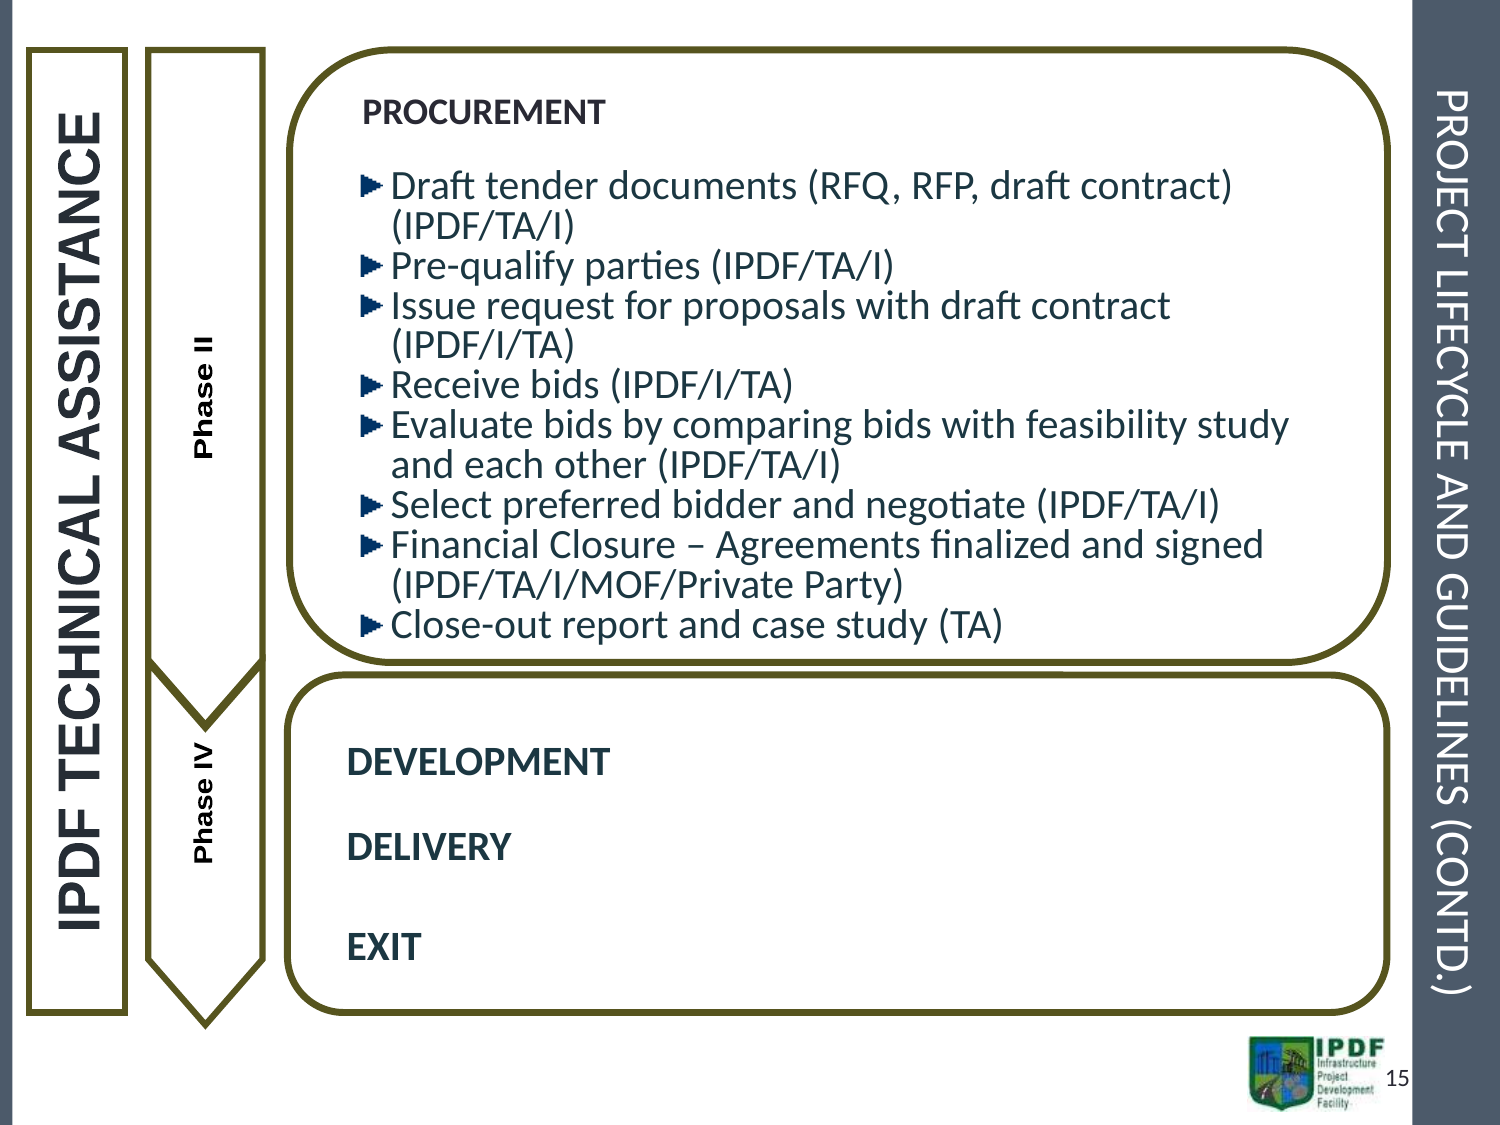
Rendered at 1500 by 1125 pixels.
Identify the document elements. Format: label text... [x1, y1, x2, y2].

picture [353, 167, 383, 197]
text_box [148, 662, 263, 1025]
text_box DEVELOPMENT DELIVERY EXIT [283, 671, 1391, 1016]
picture [353, 367, 383, 397]
text_box [148, 49, 263, 725]
picture [353, 247, 383, 277]
picture [1247, 1100, 1385, 1112]
text_box 15 [1074, 1024, 1425, 1100]
text_box PROCUREMENT Draft tender documents (RFQ, RFP, draft contract) (IPDF/TA/I) Pre-qualify parties (IPDF/TA/I) Issue request for proposals with draft contract (IPDF/I/TA) Receive bids (IPDF/I/TA) Evaluate bids by comparing bids with feasibility study and each other (IPDF/TA/I) Select preferred bidder and negotiate (IPDF/TA/I) Financial Closure – Agreements finalized and signed (IPDF/TA/I/MOF/Private Party) Close-out report and case study (TA) [286, 46, 1391, 666]
picture [353, 287, 383, 317]
text_box [29, 49, 125, 1013]
picture [353, 607, 383, 637]
picture [353, 527, 383, 557]
picture [353, 407, 383, 437]
title Project lifecycle and guidelines (contd.) [1412, 62, 1500, 1025]
picture [353, 487, 383, 517]
